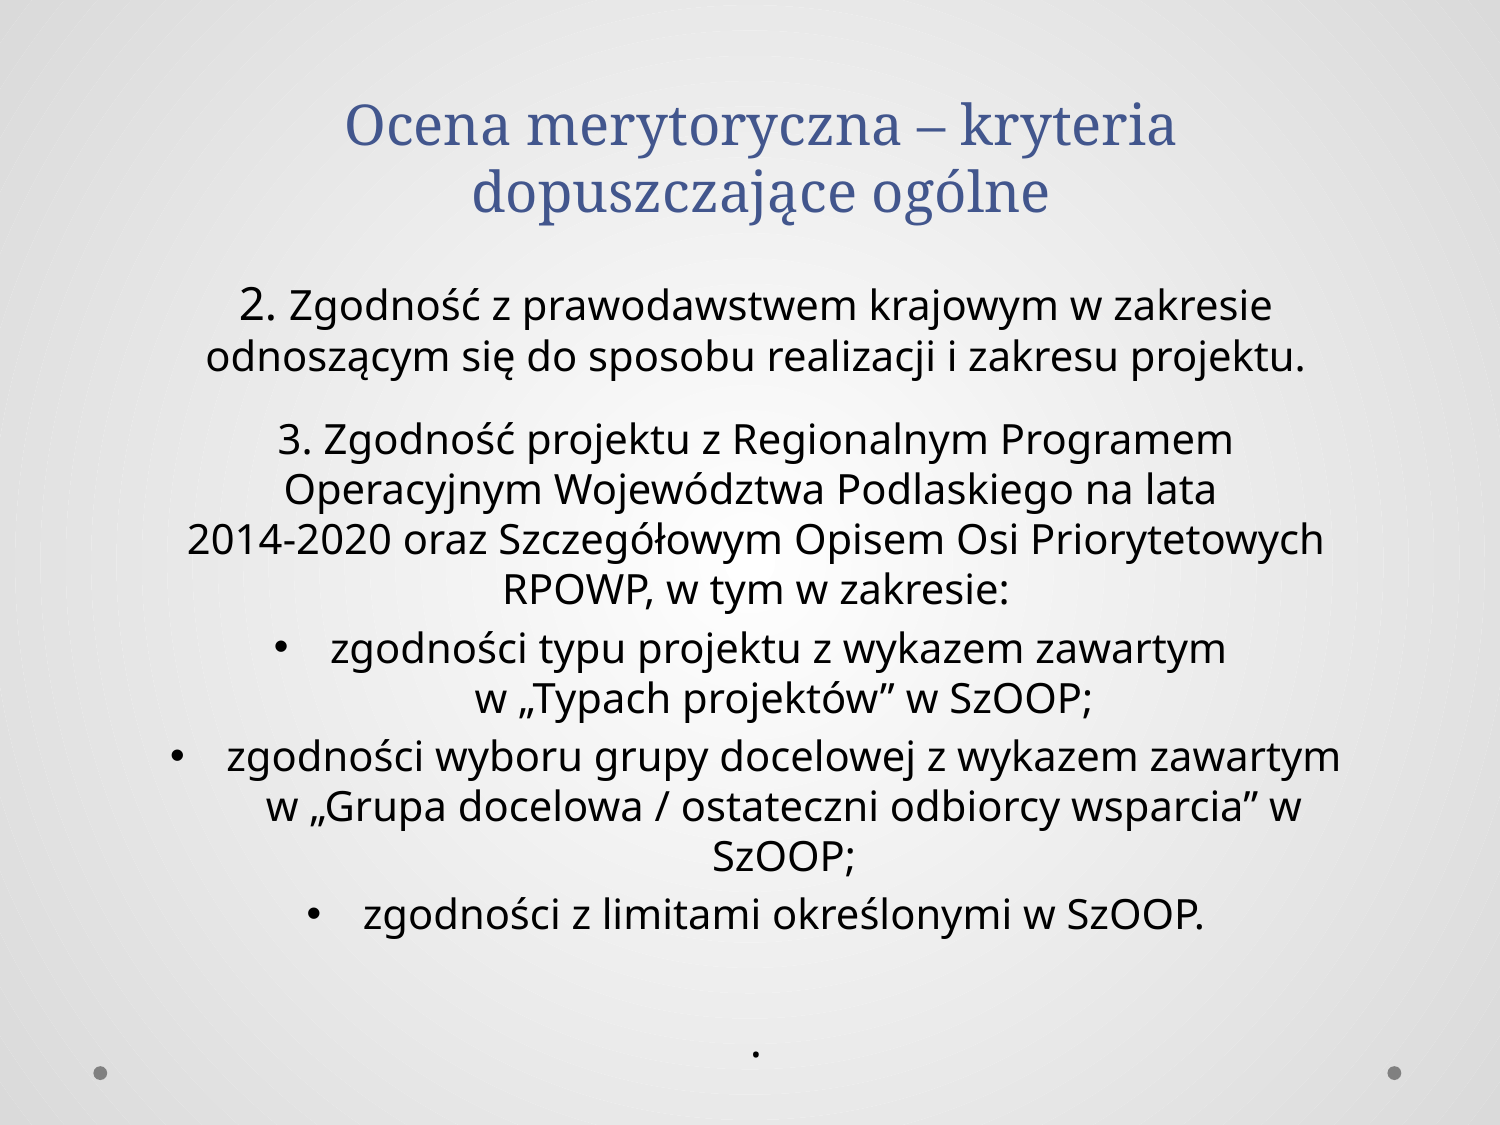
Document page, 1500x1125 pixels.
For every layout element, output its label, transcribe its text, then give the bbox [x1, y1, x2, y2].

subtitle 2. Zgodność z prawodawstwem krajowym w zakresie odnoszącym się do sposobu realizacji i zakresu projektu. 3. Zgodność projektu z Regionalnym Programem Operacyjnym Województwa Podlaskiego na lata 2014-2020 oraz Szczegółowym Opisem Osi Priorytetowych RPOWP, w tym w zakresie: zgodności typu projektu z wykazem zawartym w „Typach projektów” w SzOOP; zgodności wyboru grupy docelowej z wykazem zawartym w „Grupa docelowa / ostateczni odbiorcy wsparcia” w SzOOP; zgodności z limitami określonymi w SzOOP. . [147, 267, 1365, 1035]
title Ocena merytoryczna – kryteria dopuszczające ogólne [135, 63, 1388, 232]
